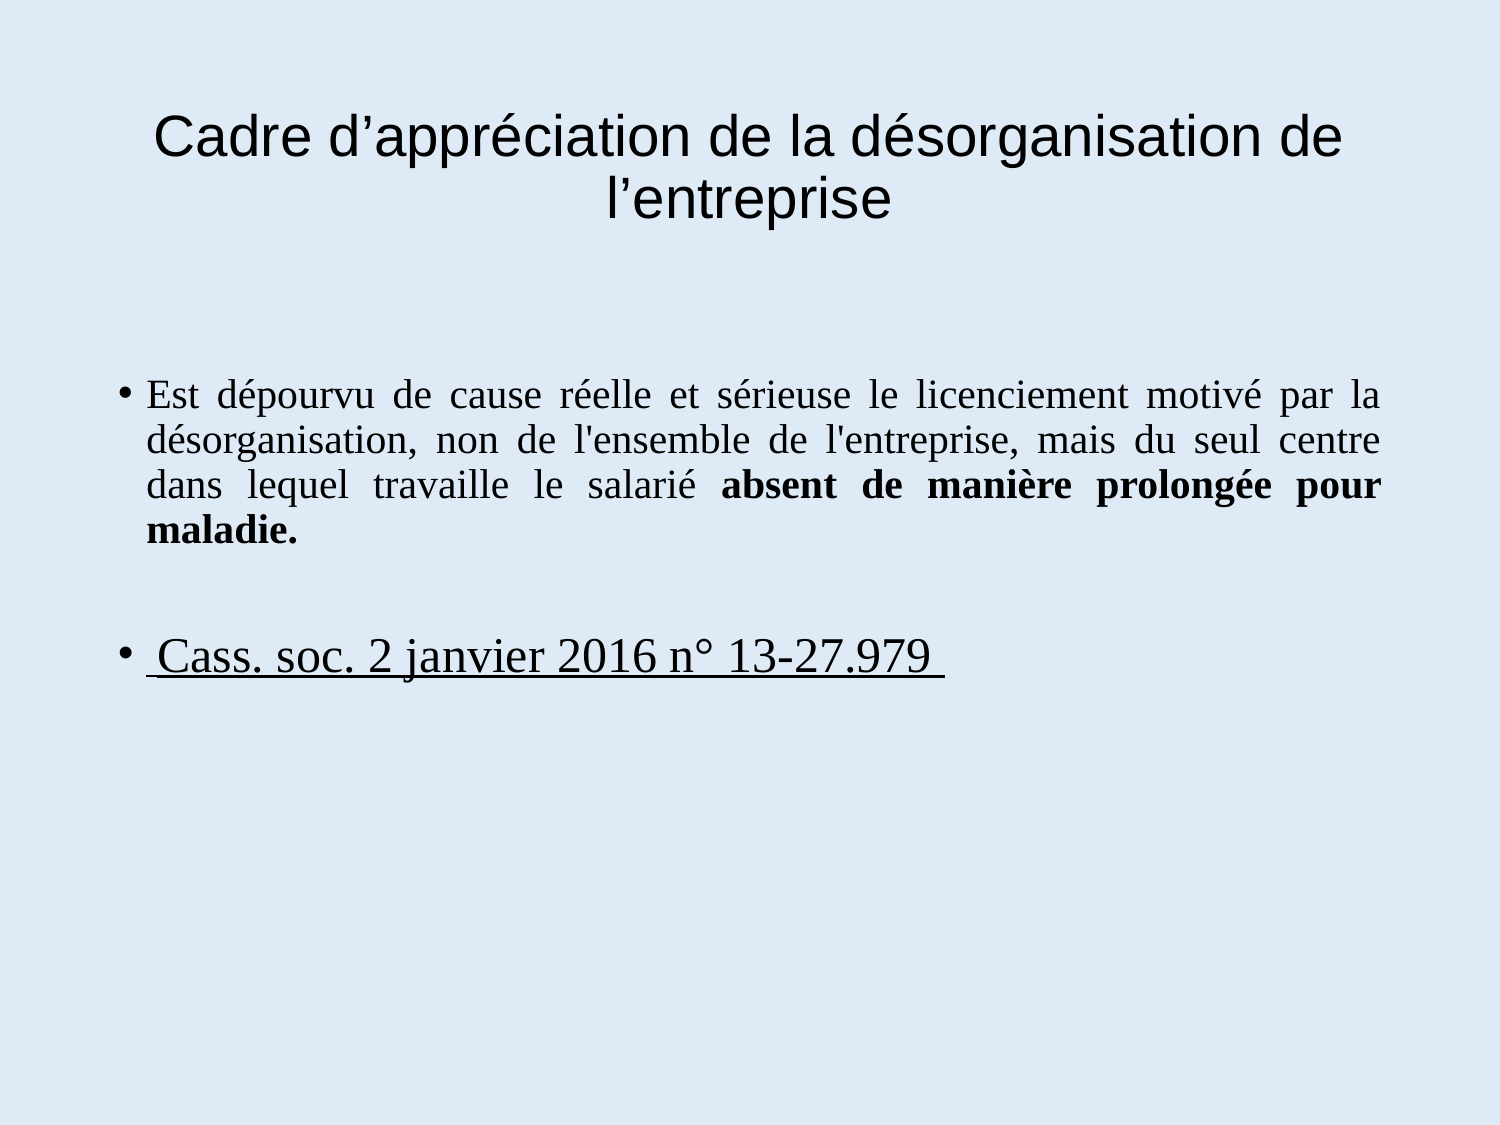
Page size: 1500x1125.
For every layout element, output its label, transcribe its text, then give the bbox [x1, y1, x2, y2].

title Cadre d’appréciation de la désorganisation de l’entreprise [103, 59, 1397, 278]
list Est dépourvu de cause réelle et sérieuse le licenciement motivé par la désorganisation, non de l'ensemble de l'entreprise, mais du seul centre dans lequel travaille le salarié absent de manière prolongée pour maladie. Cass. soc. 2 janvier 2016 n° 13-27.979 [103, 299, 1397, 1014]
